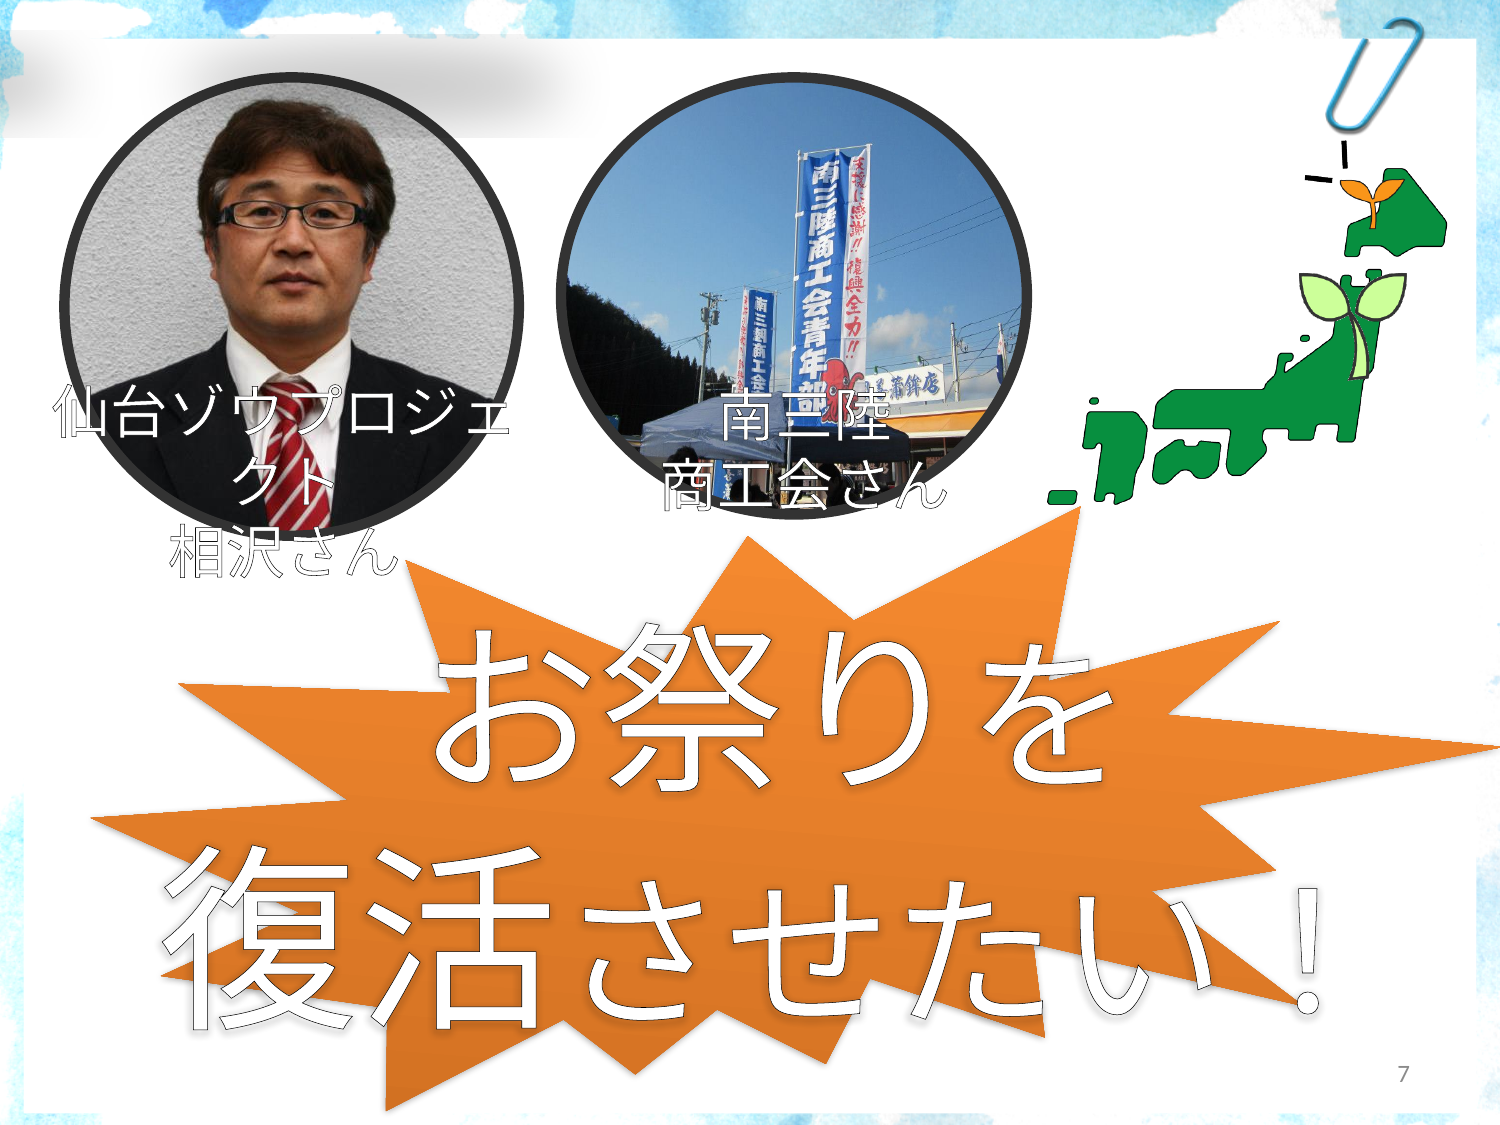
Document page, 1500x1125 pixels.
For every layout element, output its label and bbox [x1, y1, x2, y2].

picture [0, 0, 1500, 1125]
text_box [59, 483, 1496, 1125]
text_box [527, 77, 1081, 481]
text_box [7, 77, 525, 536]
